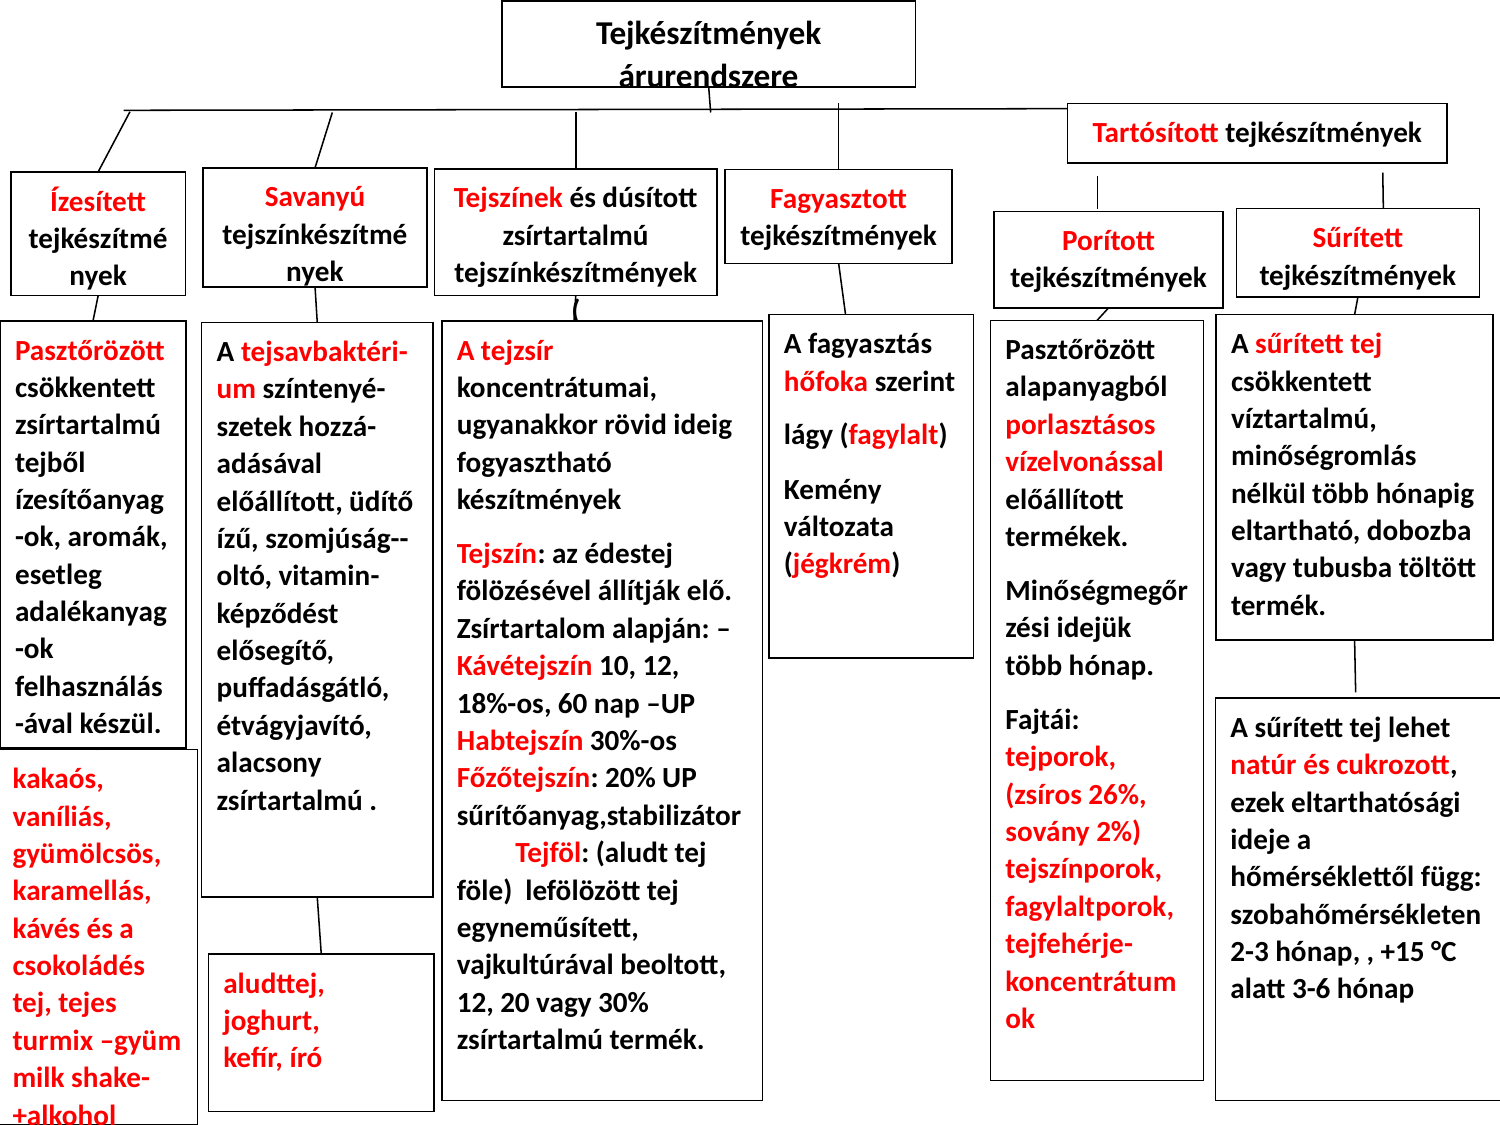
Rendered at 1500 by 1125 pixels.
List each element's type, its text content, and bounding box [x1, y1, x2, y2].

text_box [316, 896, 322, 955]
text_box A fagyasztás hőfoka szerint lágy (fagylalt) Kemény változata (jégkrém) [769, 314, 974, 658]
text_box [1354, 296, 1359, 315]
text_box Tartósított tejkészítmények [1067, 103, 1447, 163]
text_box aludttej, joghurt, kefír, író [208, 953, 435, 1112]
text_box Pasztőrözöttcsökkentett zsírtartalmú tejből ízesítőanyag-ok, aromák, esetleg adalékanyag-ok felhasználás-ával készül. [0, 320, 187, 748]
text_box Tejkészítmények árurendszere [502, 0, 916, 88]
text_box A tejzsír koncentrátumai, ugyanakkor rövid ideig fogyasztható készítmények Tejszín: az édestej fölözésével állítják elő. Zsírtartalom alapján: – Kávétejszín 10, 12, 18%-os, 60 nap –UP Habtejszín 30%-os Főzőtejszín: 20% UP sűrítőanyag,stabilizátor Tejföl: (aludt tej föle) lefölözött tej egyneműsített, vajkultúrával beoltott, 12, 20 vagy 30% zsírtartalmú termék. [441, 320, 763, 1101]
text_box Porított tejkészítmények [994, 211, 1224, 308]
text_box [1096, 307, 1109, 321]
text_box A sűrített tej lehet natúr és cukrozott, ezek eltarthatósági ideje a hőmérséklettől függ: szobahőmérsékleten 2-3 hónap, , +15 °C alatt 3-6 hónap [1215, 698, 1500, 1101]
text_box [92, 295, 99, 322]
text_box Fagyasztott tejkészítmények [725, 169, 953, 264]
text_box Ízesített tejkészítmények [10, 171, 186, 296]
text_box Tejszínek és dúsított zsírtartalmú tejszínkészítmények ( [434, 168, 717, 296]
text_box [97, 111, 131, 173]
text_box Savanyú tejszínkészítmények [203, 167, 428, 287]
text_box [838, 263, 846, 315]
text_box kakaós, vaníliás, gyümölcsös, karamellás, kávés és a csokoládés tej, tejes turmix –gyüm milk shake-+alkohol [0, 749, 198, 1125]
text_box A sűrített tej csökkentett víztartalmú, minőségromlás nélkül több hónapig eltartható, dobozba vagy tubusba töltött termék. [1215, 314, 1494, 640]
text_box Pasztőrözött alapanyagból porlasztásos vízelvonással előállított termékek. Minőségmegőrzési idejük több hónap. Fajtái: tejporok, (zsíros 26%, sovány 2%) tejszínporok, fagylaltporok, tejfehérje-koncentrátumok [990, 320, 1204, 1081]
text_box A tejsavbaktéri-um színtenyé- szetek hozzá-adásával előállított, üdítő ízű, szomjúság--oltó, vitamin-képződést elősegítő, puffadásgátló, étvágyjavító, alacsony zsírtartalmú . [201, 322, 433, 897]
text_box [314, 112, 333, 168]
text_box Sűrített tejkészítmények [1236, 208, 1480, 297]
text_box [314, 286, 318, 323]
